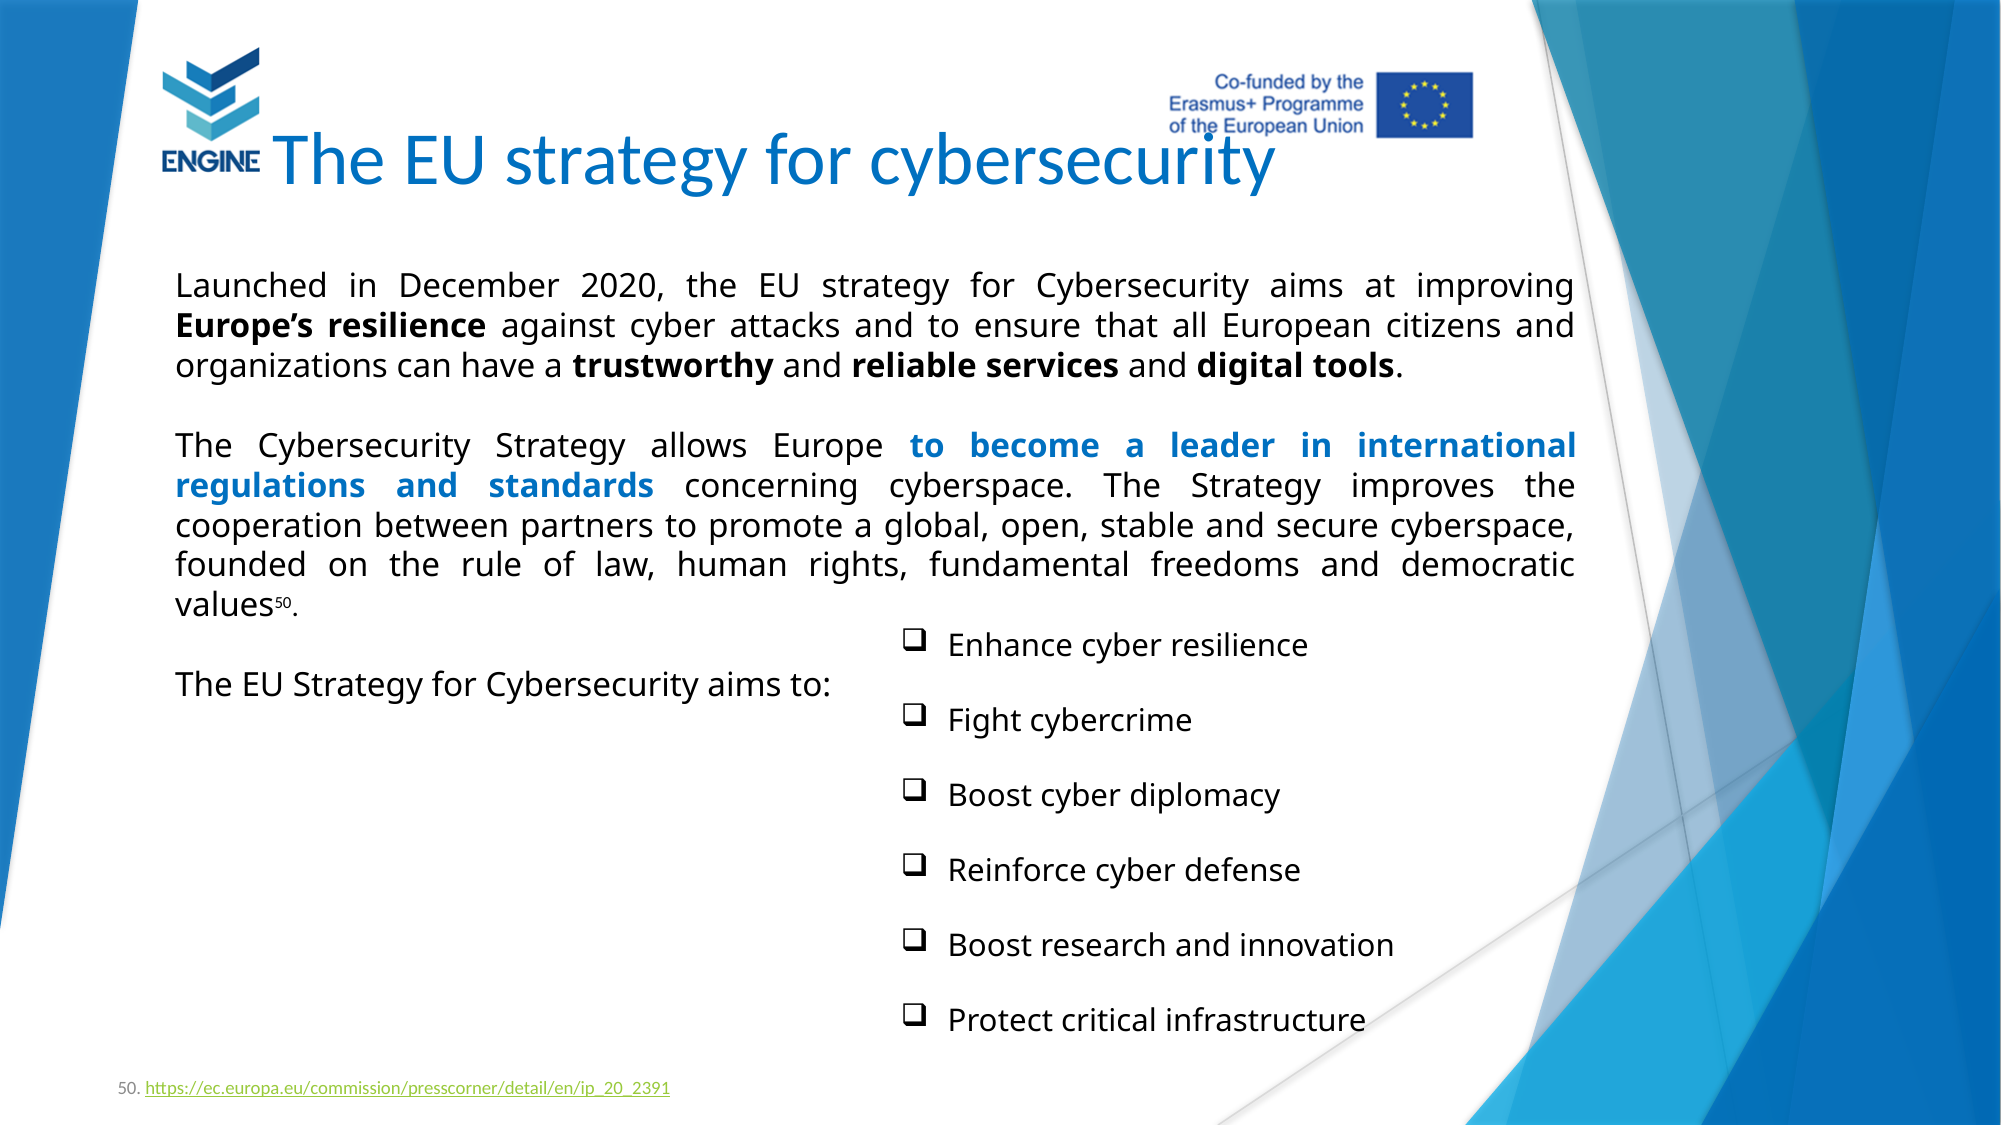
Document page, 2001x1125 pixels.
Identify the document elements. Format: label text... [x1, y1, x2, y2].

text_box Launched in December 2020, the EU strategy for Cybersecurity aims at improving Europe’s resilience against cyber attacks and to ensure that all European citizens and organizations can have a trustworthy and reliable services and digital tools. The Cybersecurity Strategy allows Europe to become a leader in international regulations and standards concerning cyberspace. The Strategy improves the cooperation between partners to promote a global, open, stable and secure cyberspace, founded on the rule of law, human rights, fundamental freedoms and democratic values50. The EU Strategy for Cybersecurity aims to: [160, 256, 1593, 751]
footer 50. https://ec.europa.eu/commission/presscorner/detail/en/ip_20_2391 [102, 1057, 1136, 1117]
picture [1046, 55, 1488, 155]
picture [160, 45, 261, 174]
text_box The EU strategy for cybersecurity​ [257, 94, 1649, 209]
text_box Enhance cyber resilience Fight cybercrime Boost cyber diplomacy Reinforce cyber defense Boost research and innovation Protect critical infrastructure [886, 618, 1496, 1045]
